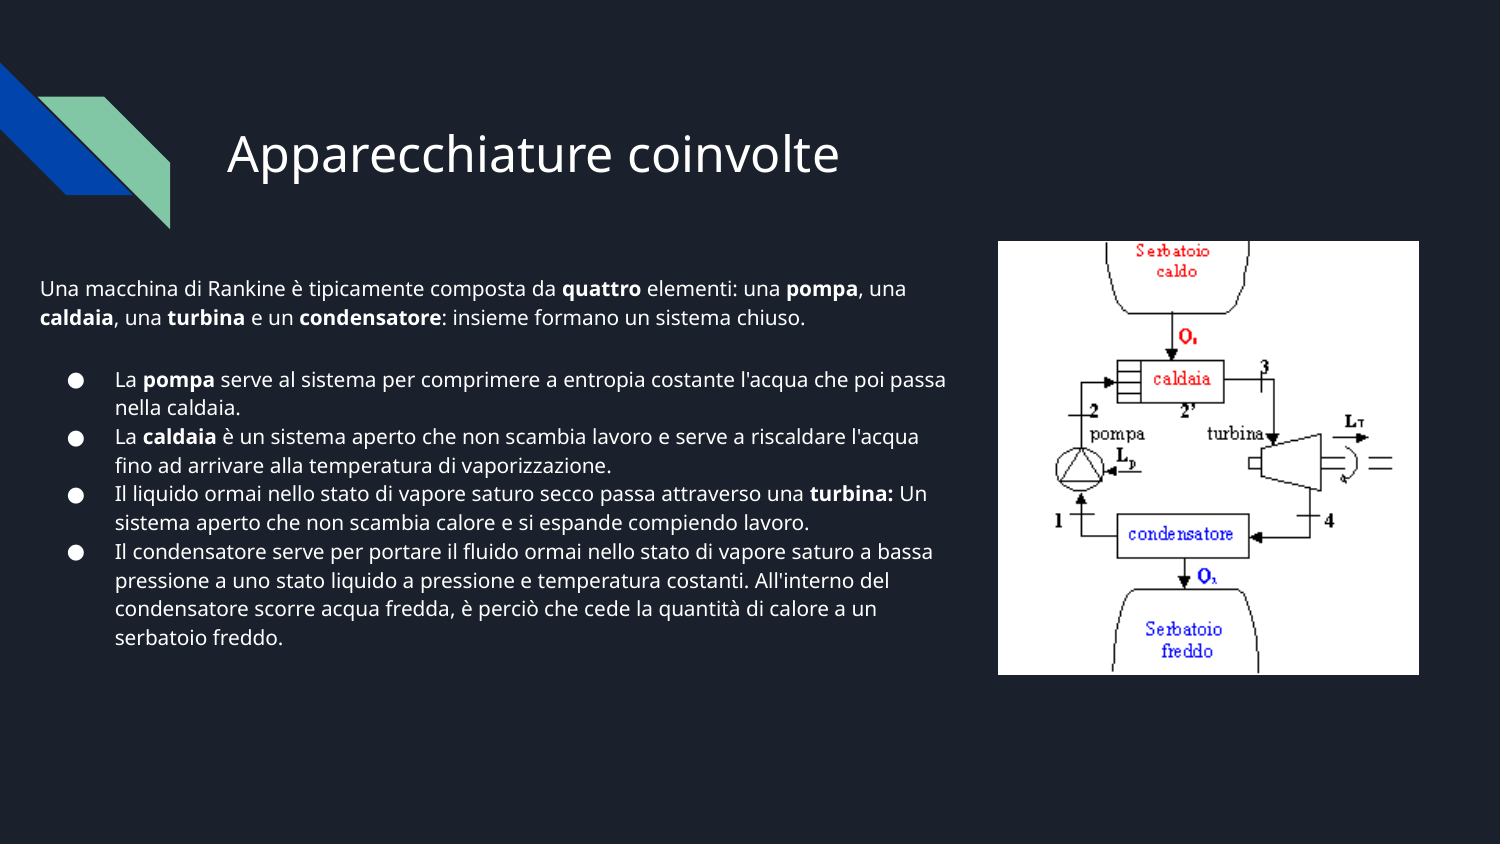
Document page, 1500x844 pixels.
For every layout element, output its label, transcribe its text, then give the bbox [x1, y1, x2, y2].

list Una macchina di Rankine è tipicamente composta da quattro elementi: una pompa, una caldaia, una turbina e un condensatore: insieme formano un sistema chiuso. La pompa serve al sistema per comprimere a entropia costante l'acqua che poi passa nella caldaia. La caldaia è un sistema aperto che non scambia lavoro e serve a riscaldare l'acqua fino ad arrivare alla temperatura di vaporizzazione. Il liquido ormai nello stato di vapore saturo secco passa attraverso una turbina: Un sistema aperto che non scambia calore e si espande compiendo lavoro. Il condensatore serve per portare il fluido ormai nello stato di vapore saturo a bassa pressione a uno stato liquido a pressione e temperatura costanti. All'interno del condensatore scorre acqua fredda, è perciò che cede la quantità di calore a un serbatoio freddo. [24, 257, 969, 735]
title Apparecchiature coinvolte [212, 107, 1368, 258]
picture [998, 241, 1420, 675]
